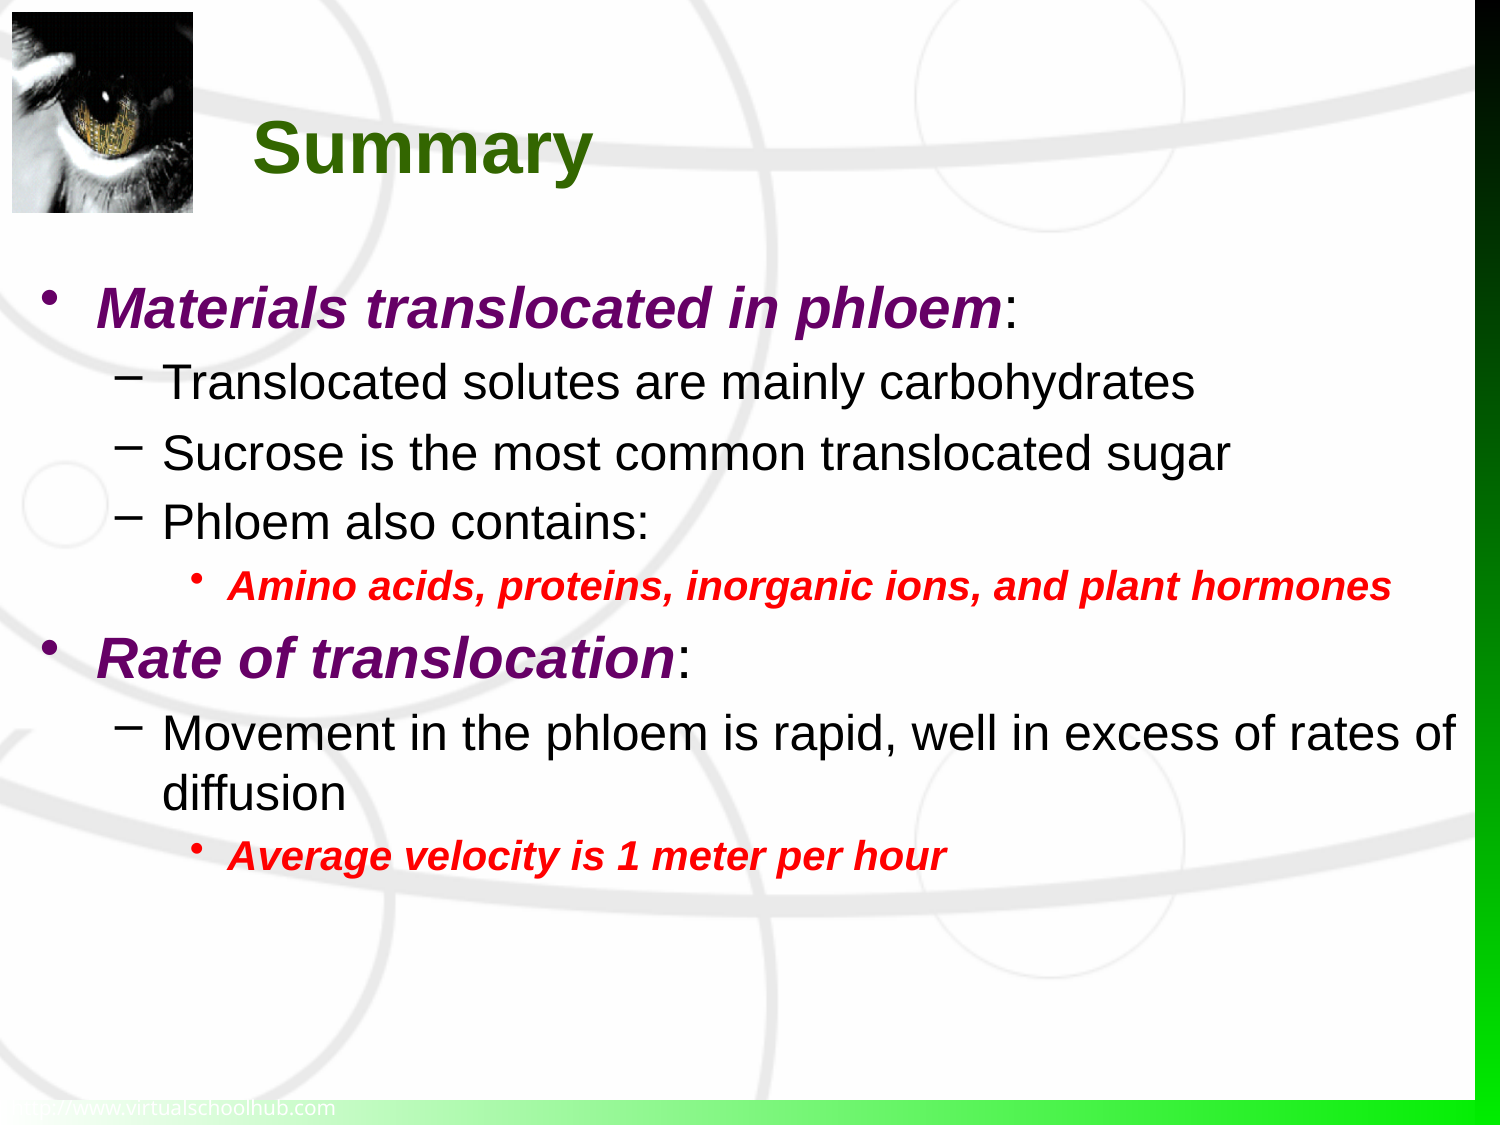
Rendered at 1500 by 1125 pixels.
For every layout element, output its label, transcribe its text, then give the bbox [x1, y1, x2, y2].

title Summary [237, 49, 1388, 238]
list Materials translocated in phloem: Translocated solutes are mainly carbohydrates Sucrose is the most common translocated sugar Phloem also contains: Amino acids, proteins, inorganic ions, and plant hormones Rate of translocation: Movement in the phloem is rapid, well in excess of rates of diffusion Average velocity is 1 meter per hour [24, 262, 1500, 1125]
picture [0, 0, 1475, 1100]
